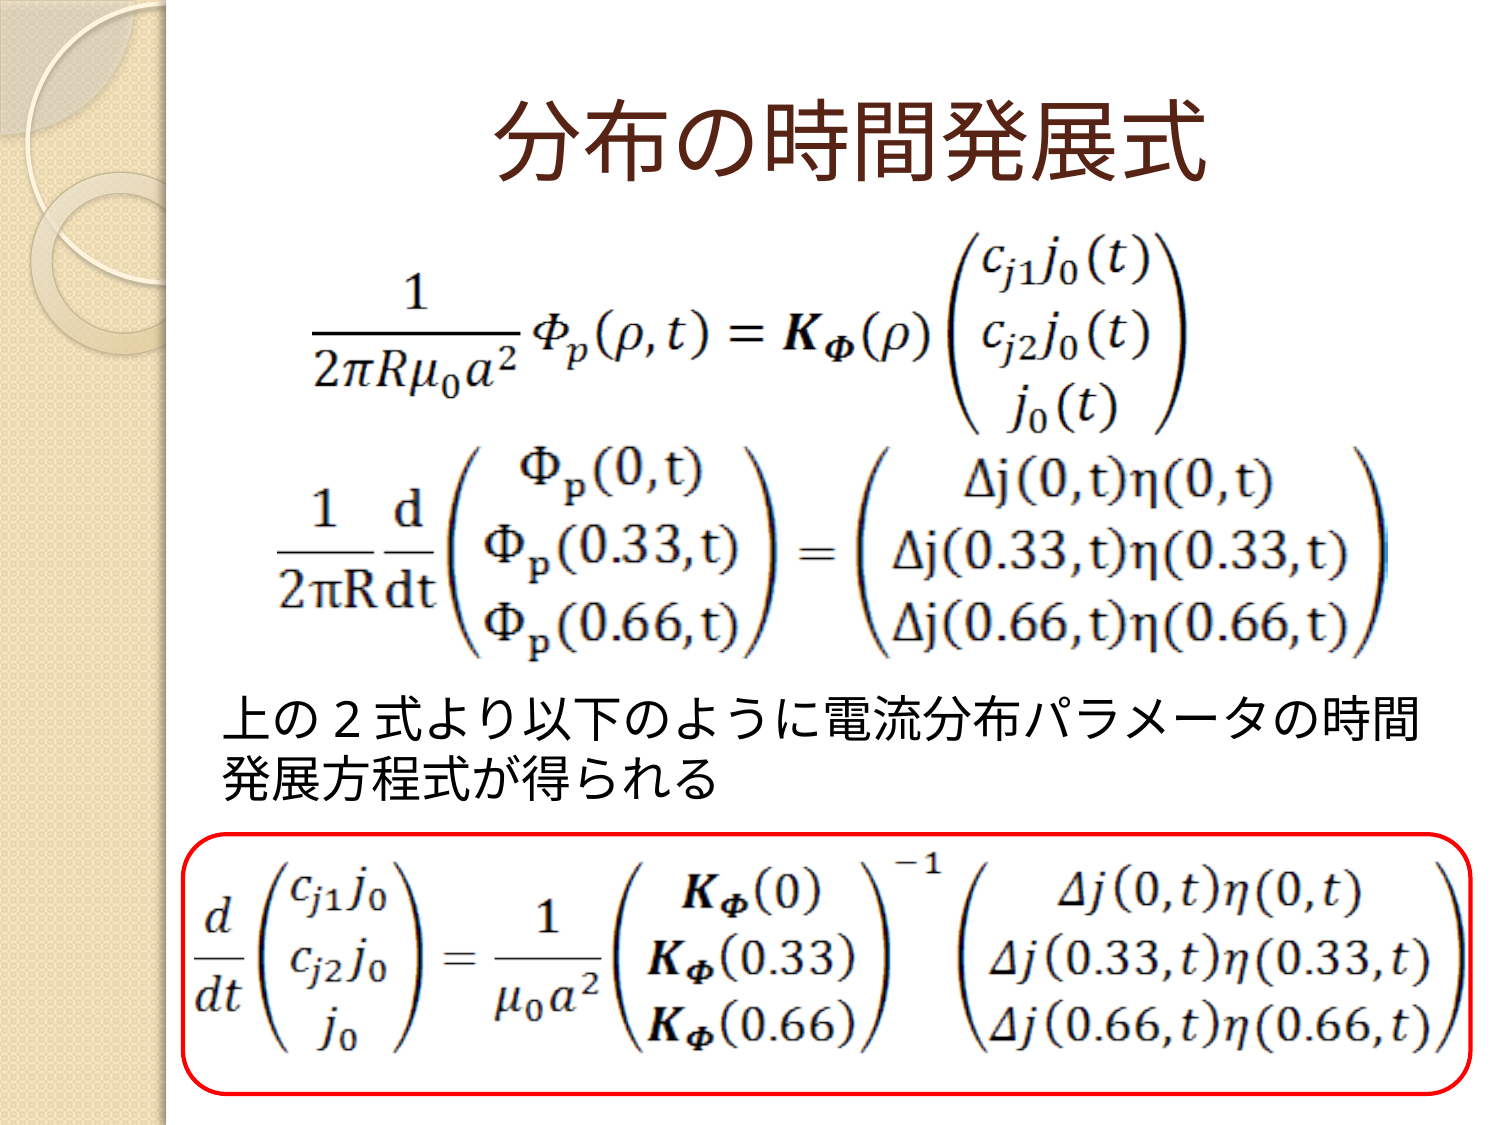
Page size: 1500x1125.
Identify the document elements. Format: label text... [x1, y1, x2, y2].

text_box 上の2式より以下のように電流分布パラメータの時間発展方程式が得られる [206, 680, 1447, 816]
text_box [180, 854, 1469, 1097]
title 分布の時間発展式 [235, 45, 1466, 233]
picture [194, 845, 1471, 1059]
text_box [197, 832, 1456, 842]
picture [277, 207, 1389, 666]
